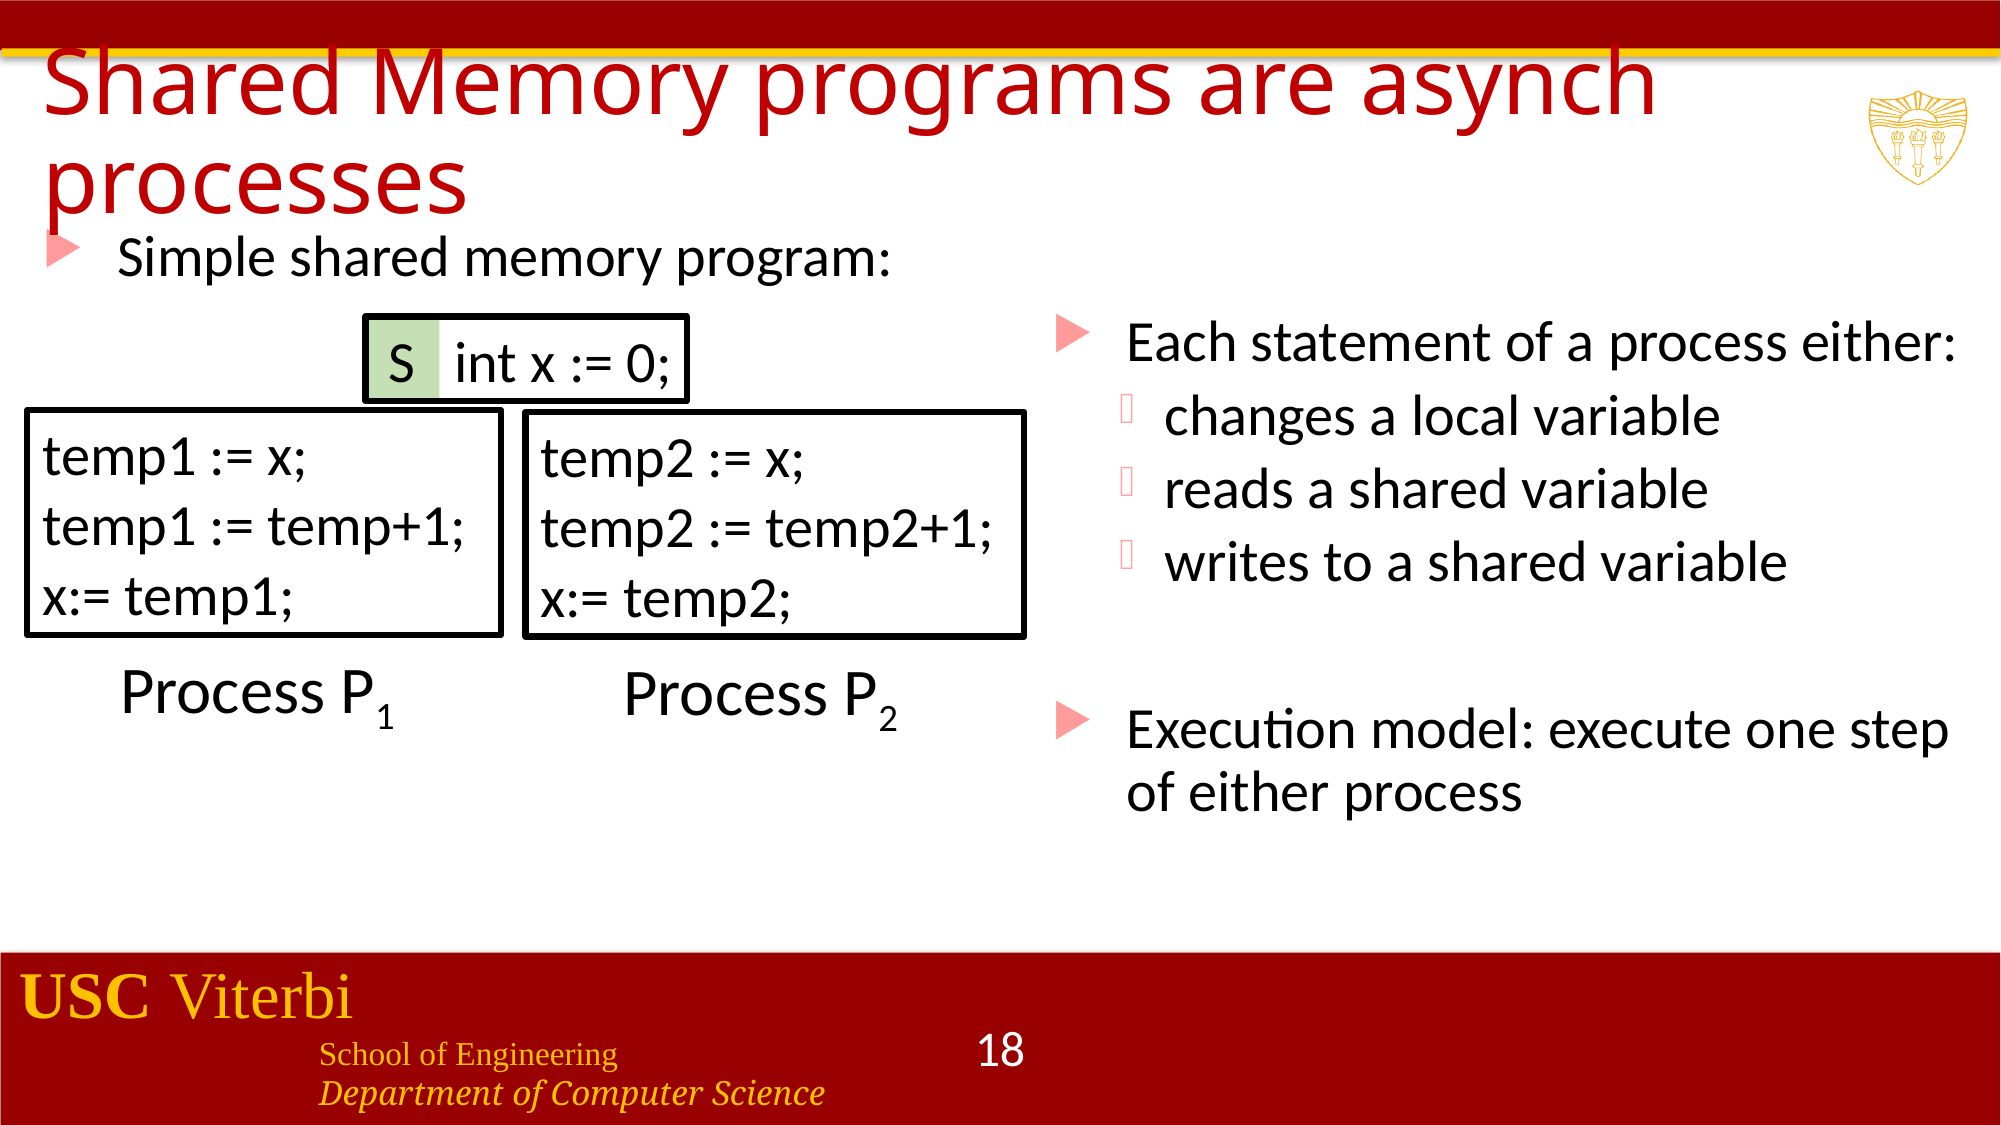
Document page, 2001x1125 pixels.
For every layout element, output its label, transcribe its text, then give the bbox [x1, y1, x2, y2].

text_box Process P2 [608, 641, 918, 747]
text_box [365, 316, 687, 403]
picture [1836, 76, 2000, 199]
text_box Process P1 [105, 639, 410, 745]
text_box temp1 := x; temp1 := temp+1; x:= temp1; [27, 410, 501, 635]
text_box temp2 := x; temp2 := temp2+1; x:= temp2; [525, 411, 1025, 637]
list Simple shared memory program: [27, 218, 1947, 318]
text_box Each statement of a process either: changes a local variable reads a shared variable writes to a shared variable Execution model: execute one step of either process [1036, 304, 1986, 898]
title Shared Memory programs are asynch processes [27, 70, 1819, 199]
slide_number 18 [774, 1016, 1225, 1077]
